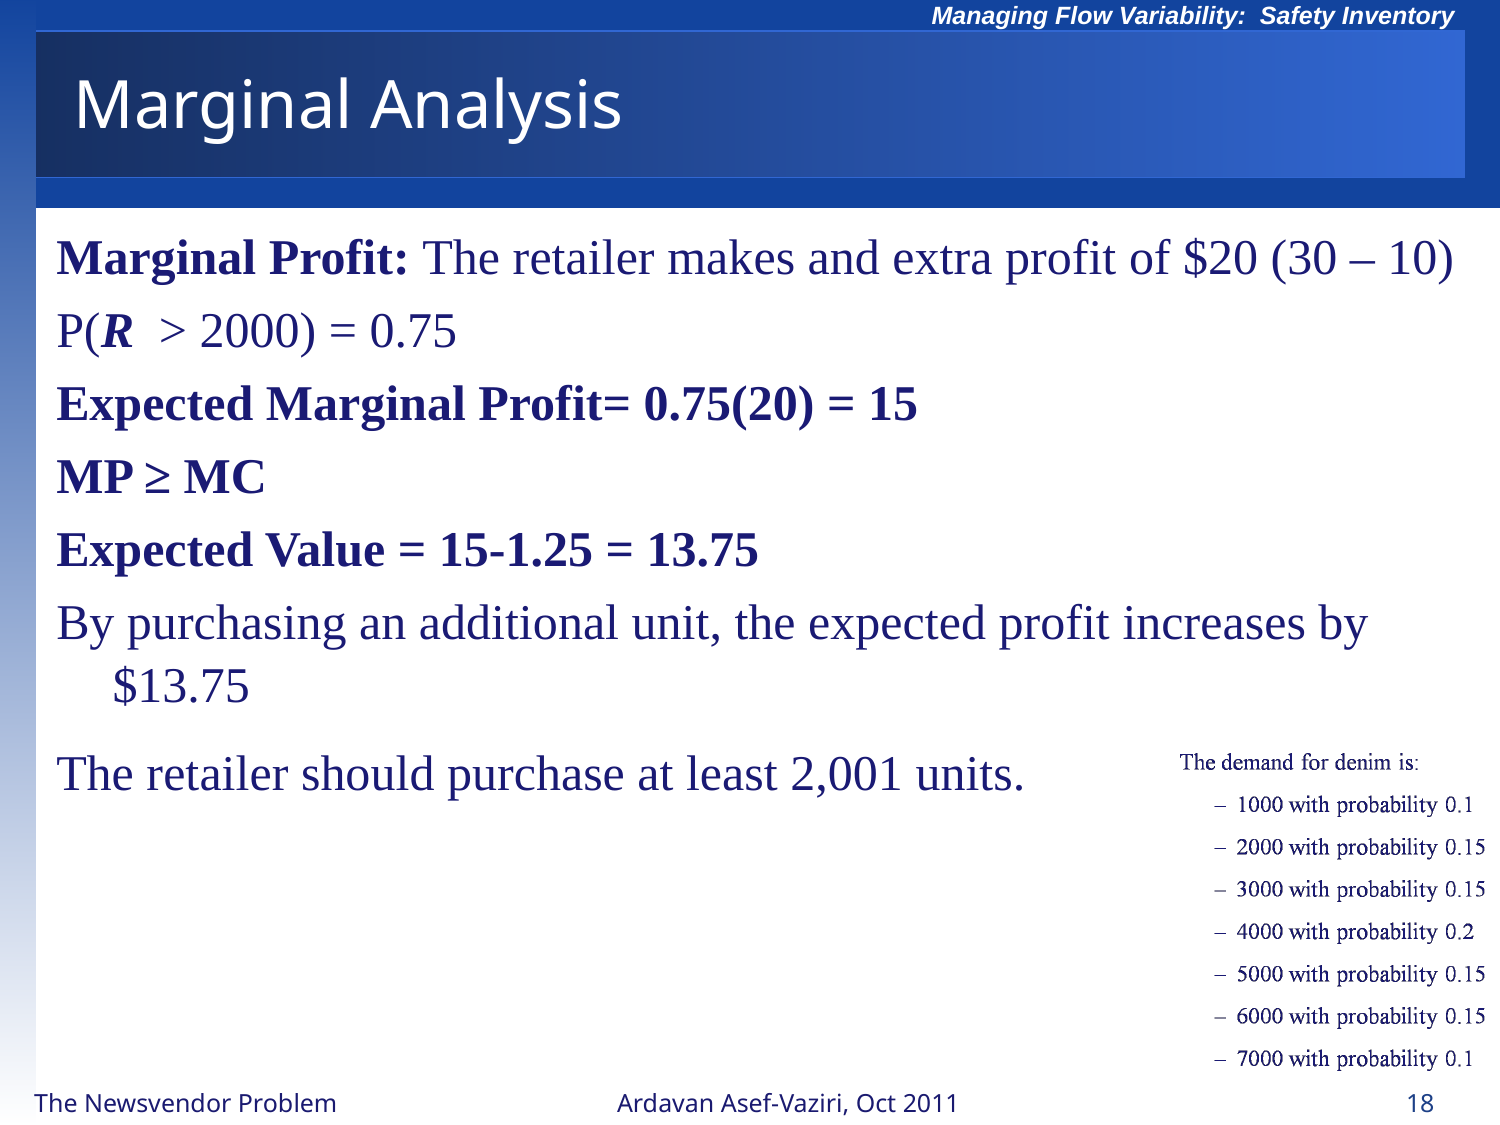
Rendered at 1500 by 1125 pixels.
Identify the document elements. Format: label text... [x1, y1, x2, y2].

title Marginal Analysis [58, 30, 1454, 173]
picture [1164, 737, 1500, 1077]
list Marginal Profit: The retailer makes and extra profit of $20 (30 – 10) P(R > 2000) = 0.75 Expected Marginal Profit= 0.75(20) = 15 MP ≥ MC Expected Value = 15-1.25 = 13.75 By purchasing an additional unit, the expected profit increases by $13.75 The retailer should purchase at least 2,001 units. [40, 213, 1500, 823]
